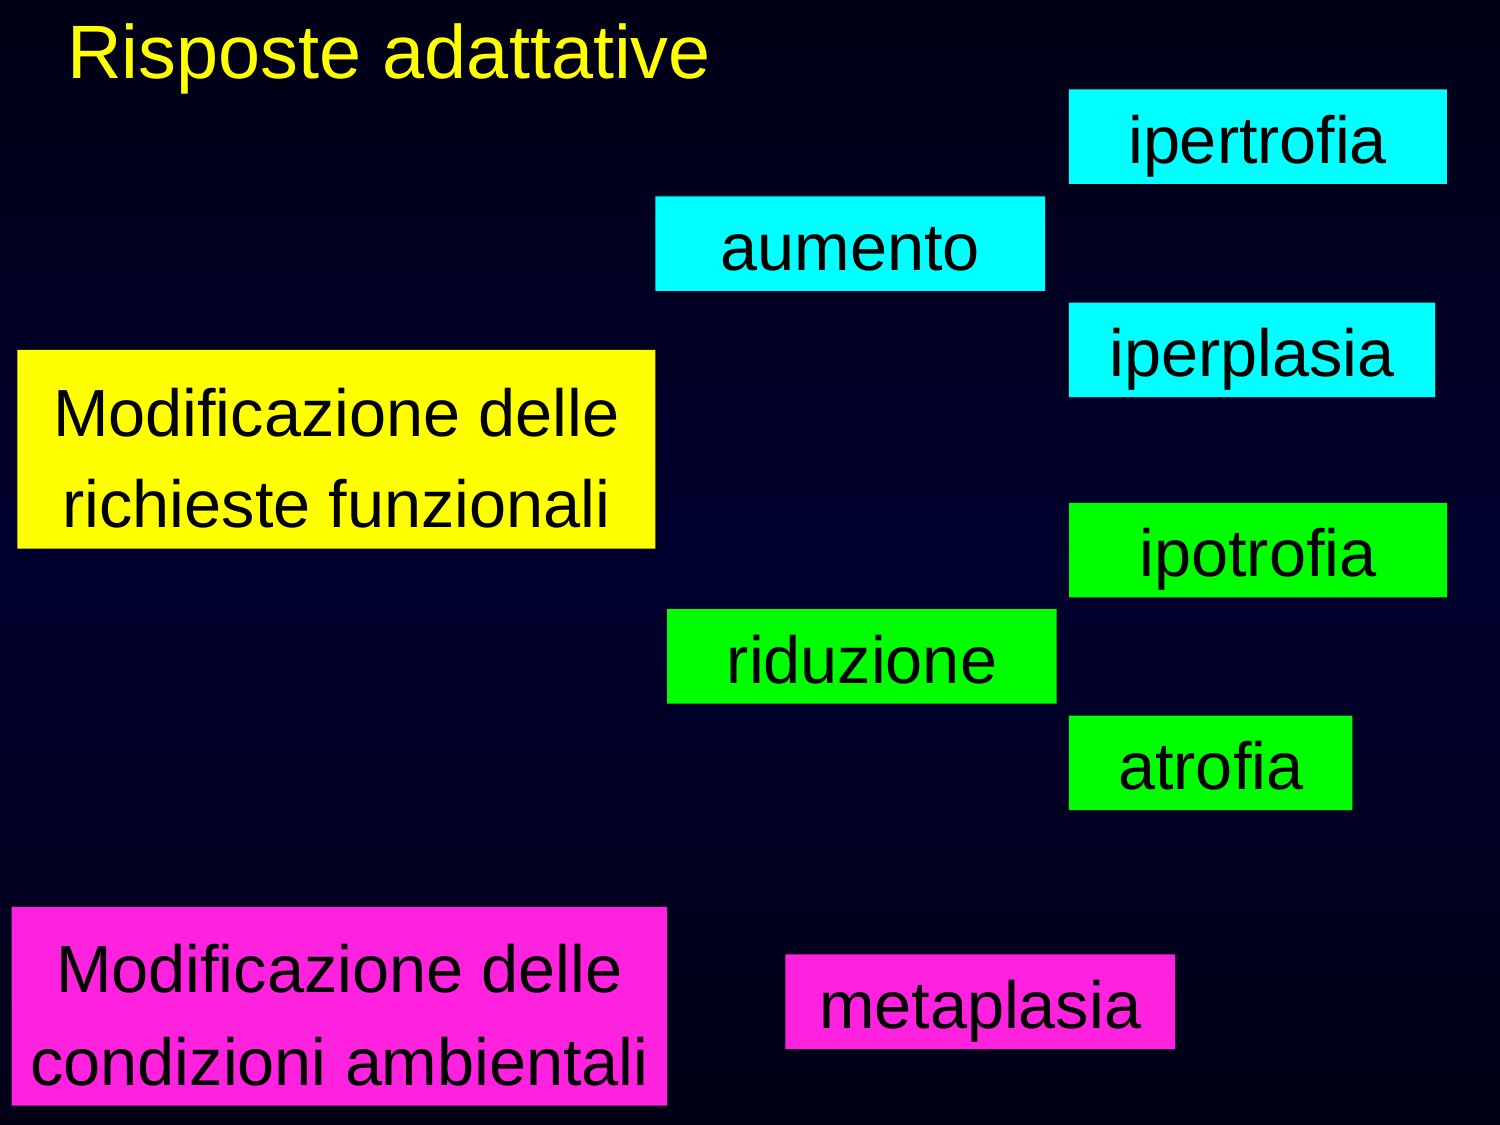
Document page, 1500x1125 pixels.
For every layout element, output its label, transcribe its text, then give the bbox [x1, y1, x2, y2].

text_box metaplasia [785, 954, 1176, 1050]
text_box Modificazione delle richieste funzionali [17, 349, 656, 549]
text_box ipotrofia [1069, 502, 1448, 598]
text_box iperplasia [1068, 302, 1436, 398]
text_box riduzione [667, 609, 1057, 704]
text_box ipertrofia [1068, 89, 1447, 184]
text_box Modificazione delle condizioni ambientali [11, 906, 668, 1106]
text_box atrofia [1068, 715, 1353, 811]
title Risposte adattative [0, 0, 786, 103]
text_box aumento [655, 196, 1046, 291]
